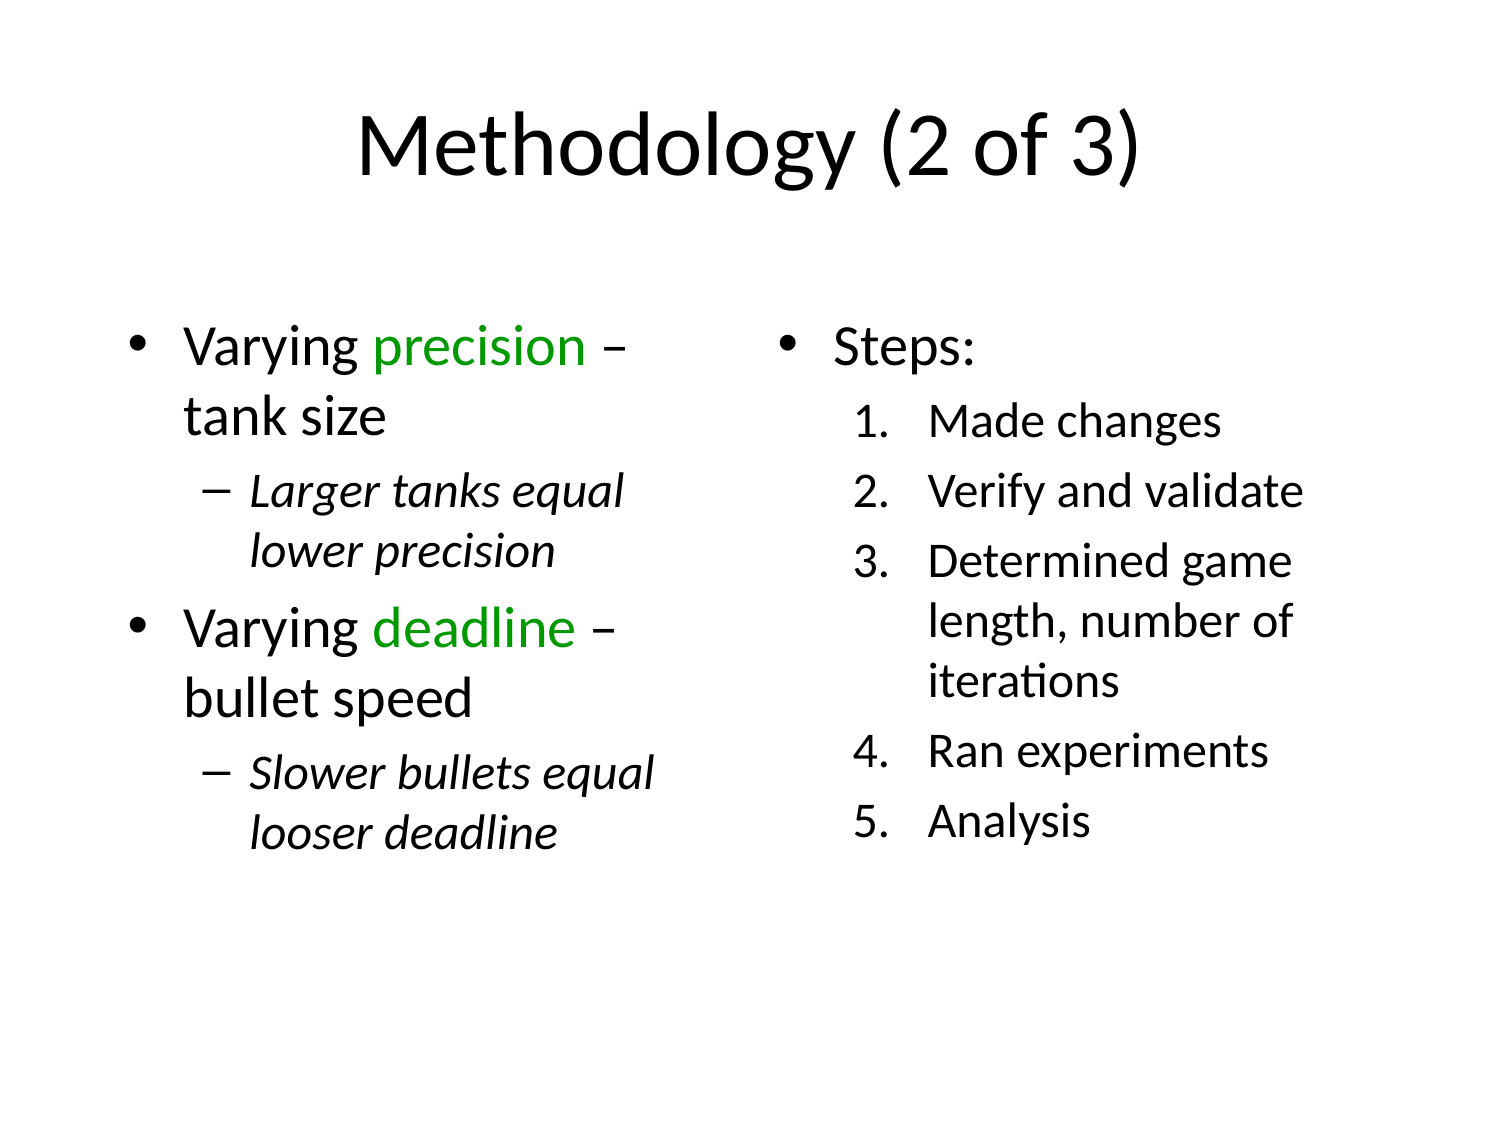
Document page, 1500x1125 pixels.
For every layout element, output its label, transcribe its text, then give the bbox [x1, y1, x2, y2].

list Varying precision – tank size Larger tanks equal lower precision Varying deadline – bullet speed Slower bullets equal looser deadline [112, 299, 738, 1000]
title Methodology (2 of 3) [75, 45, 1425, 233]
list Steps: Made changes Verify and validate Determined game length, number of iterations Ran experiments Analysis [762, 299, 1388, 1000]
